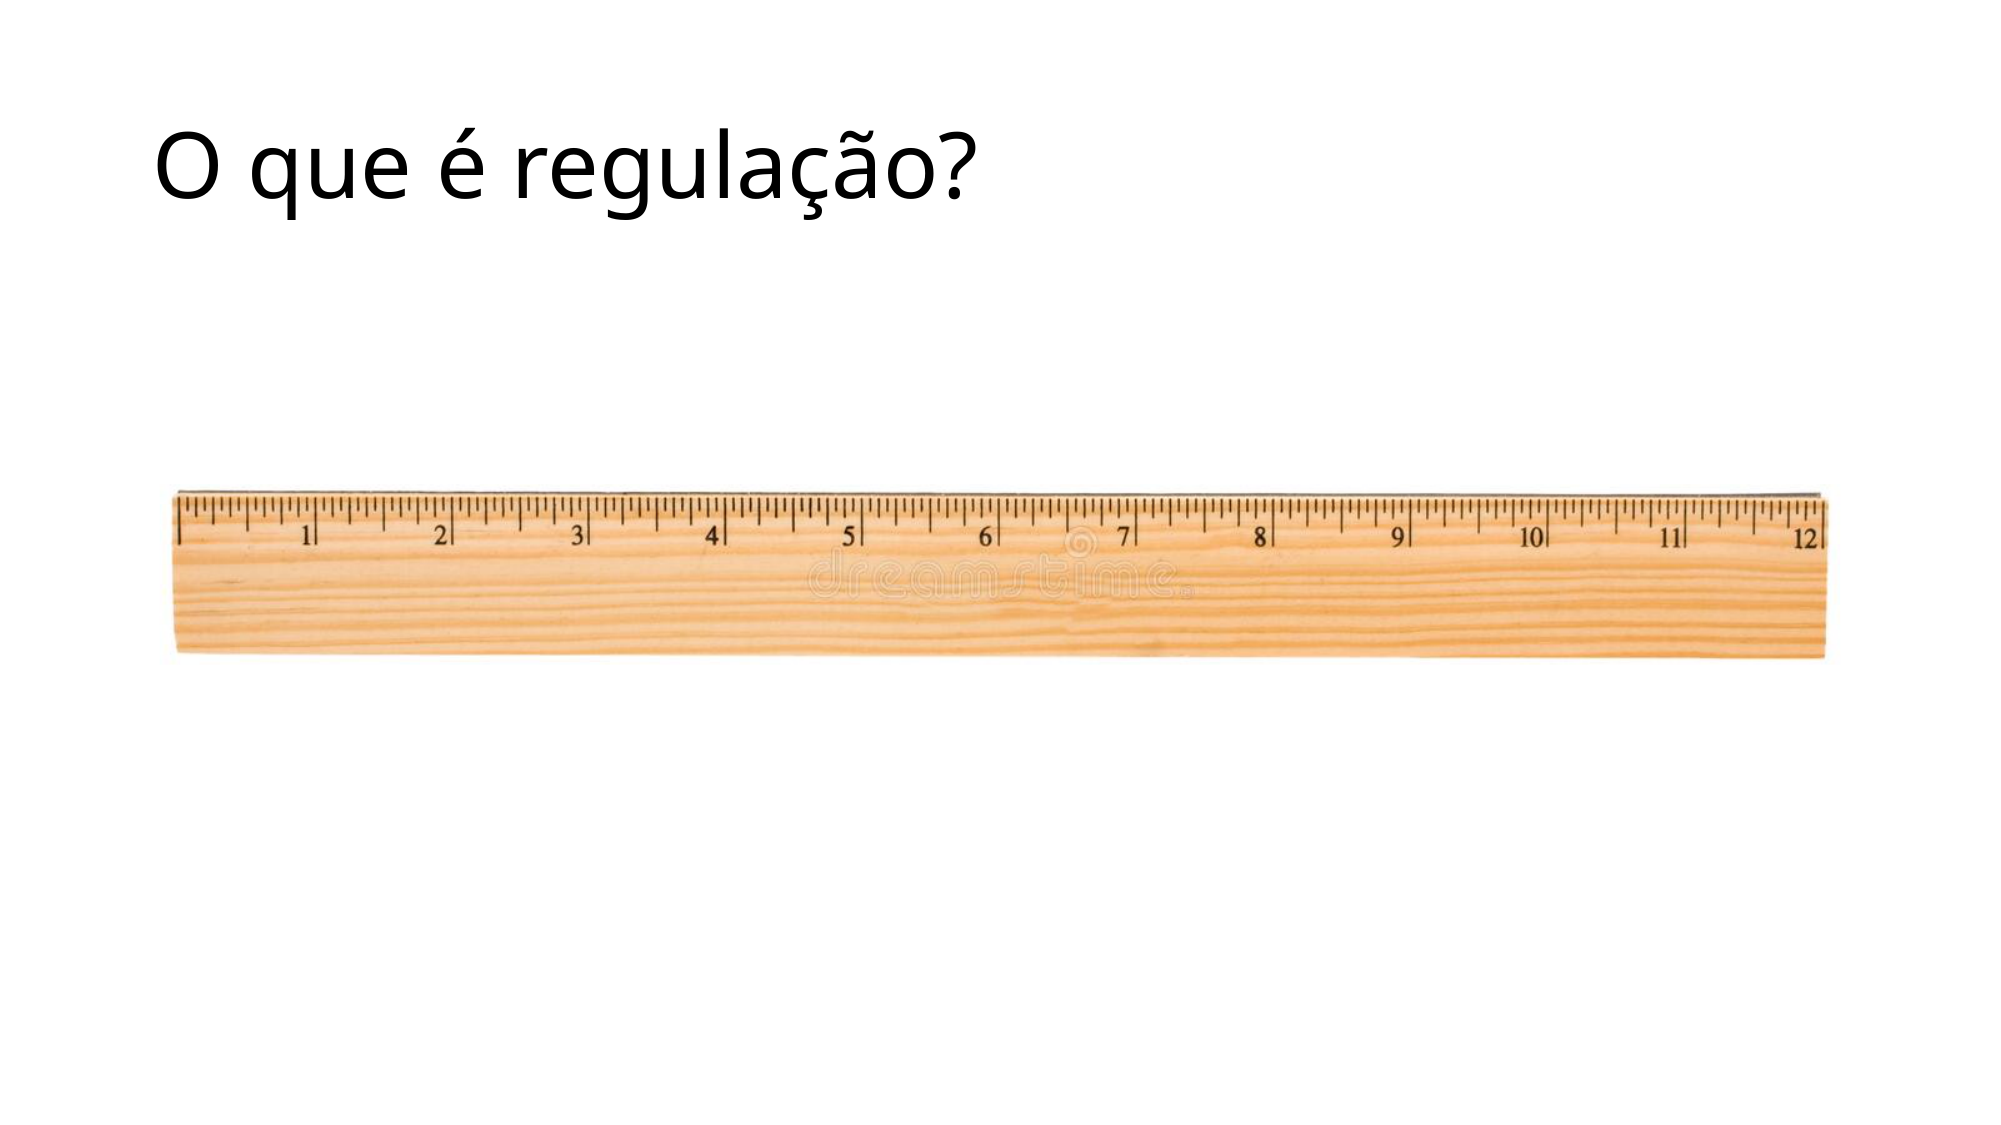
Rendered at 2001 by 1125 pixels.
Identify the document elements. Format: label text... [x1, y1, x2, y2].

picture [0, 224, 2000, 900]
title O que é regulação? [137, 59, 1863, 224]
